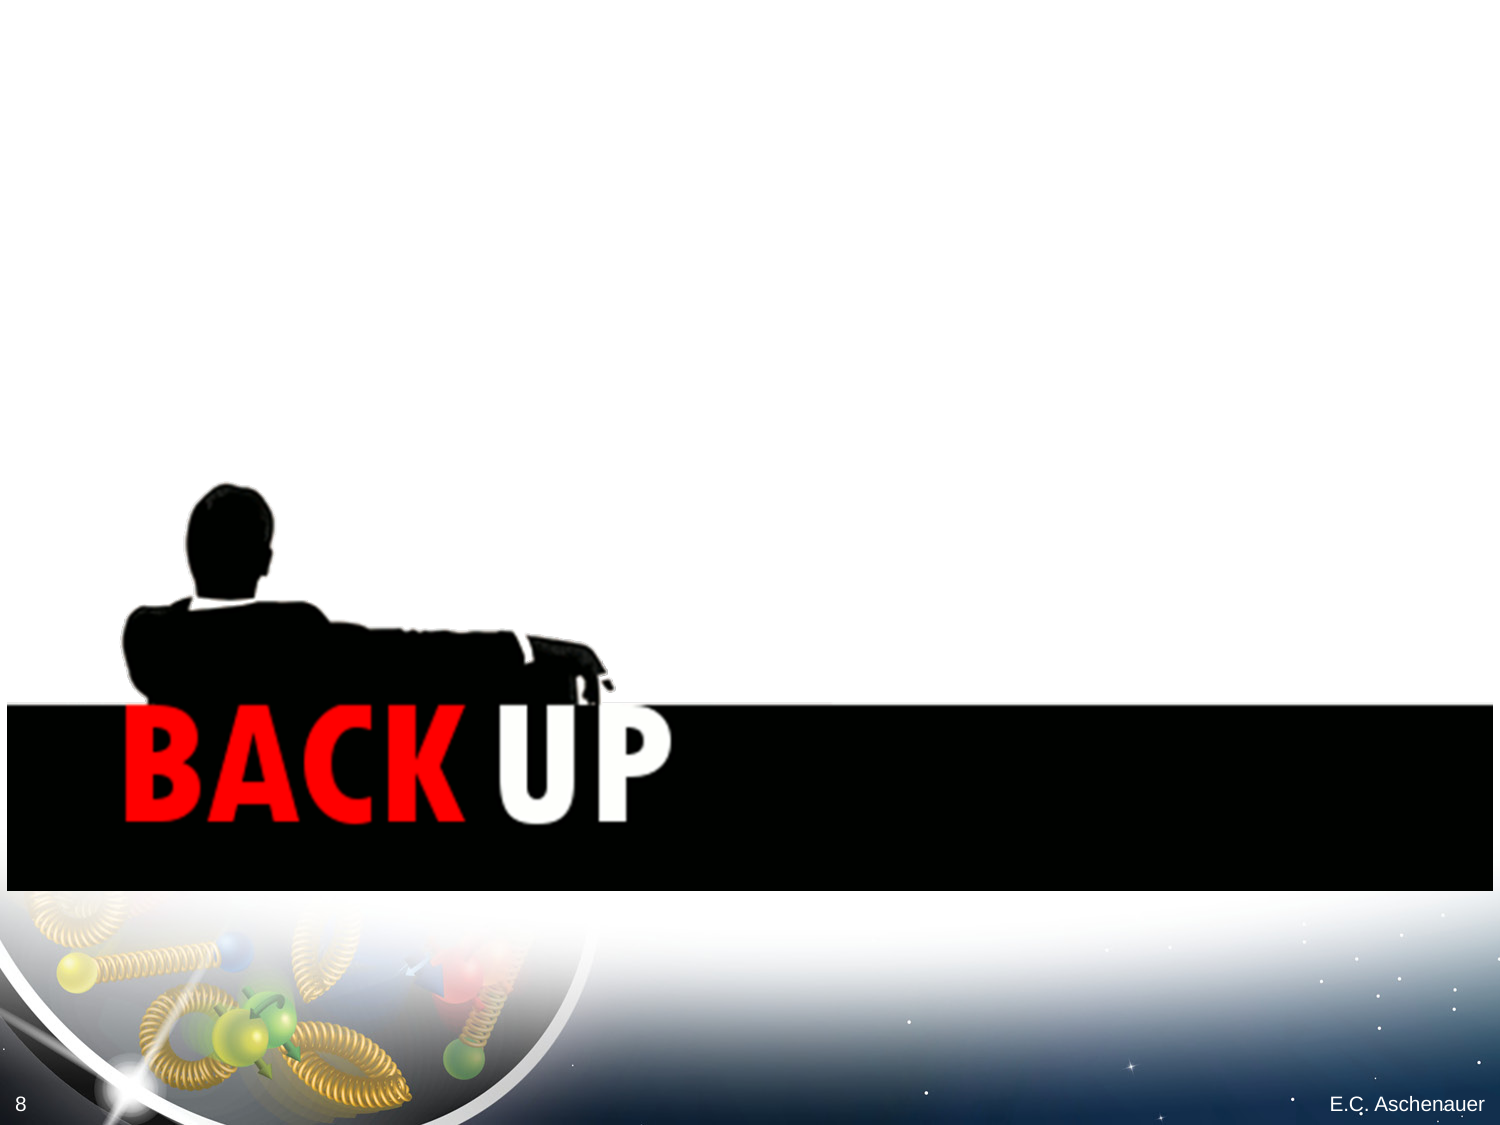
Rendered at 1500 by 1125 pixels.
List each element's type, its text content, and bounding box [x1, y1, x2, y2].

picture [0, 0, 1500, 1125]
slide_number E.C. Aschenauer [1162, 1081, 1500, 1125]
slide_number 8 [0, 1081, 338, 1125]
